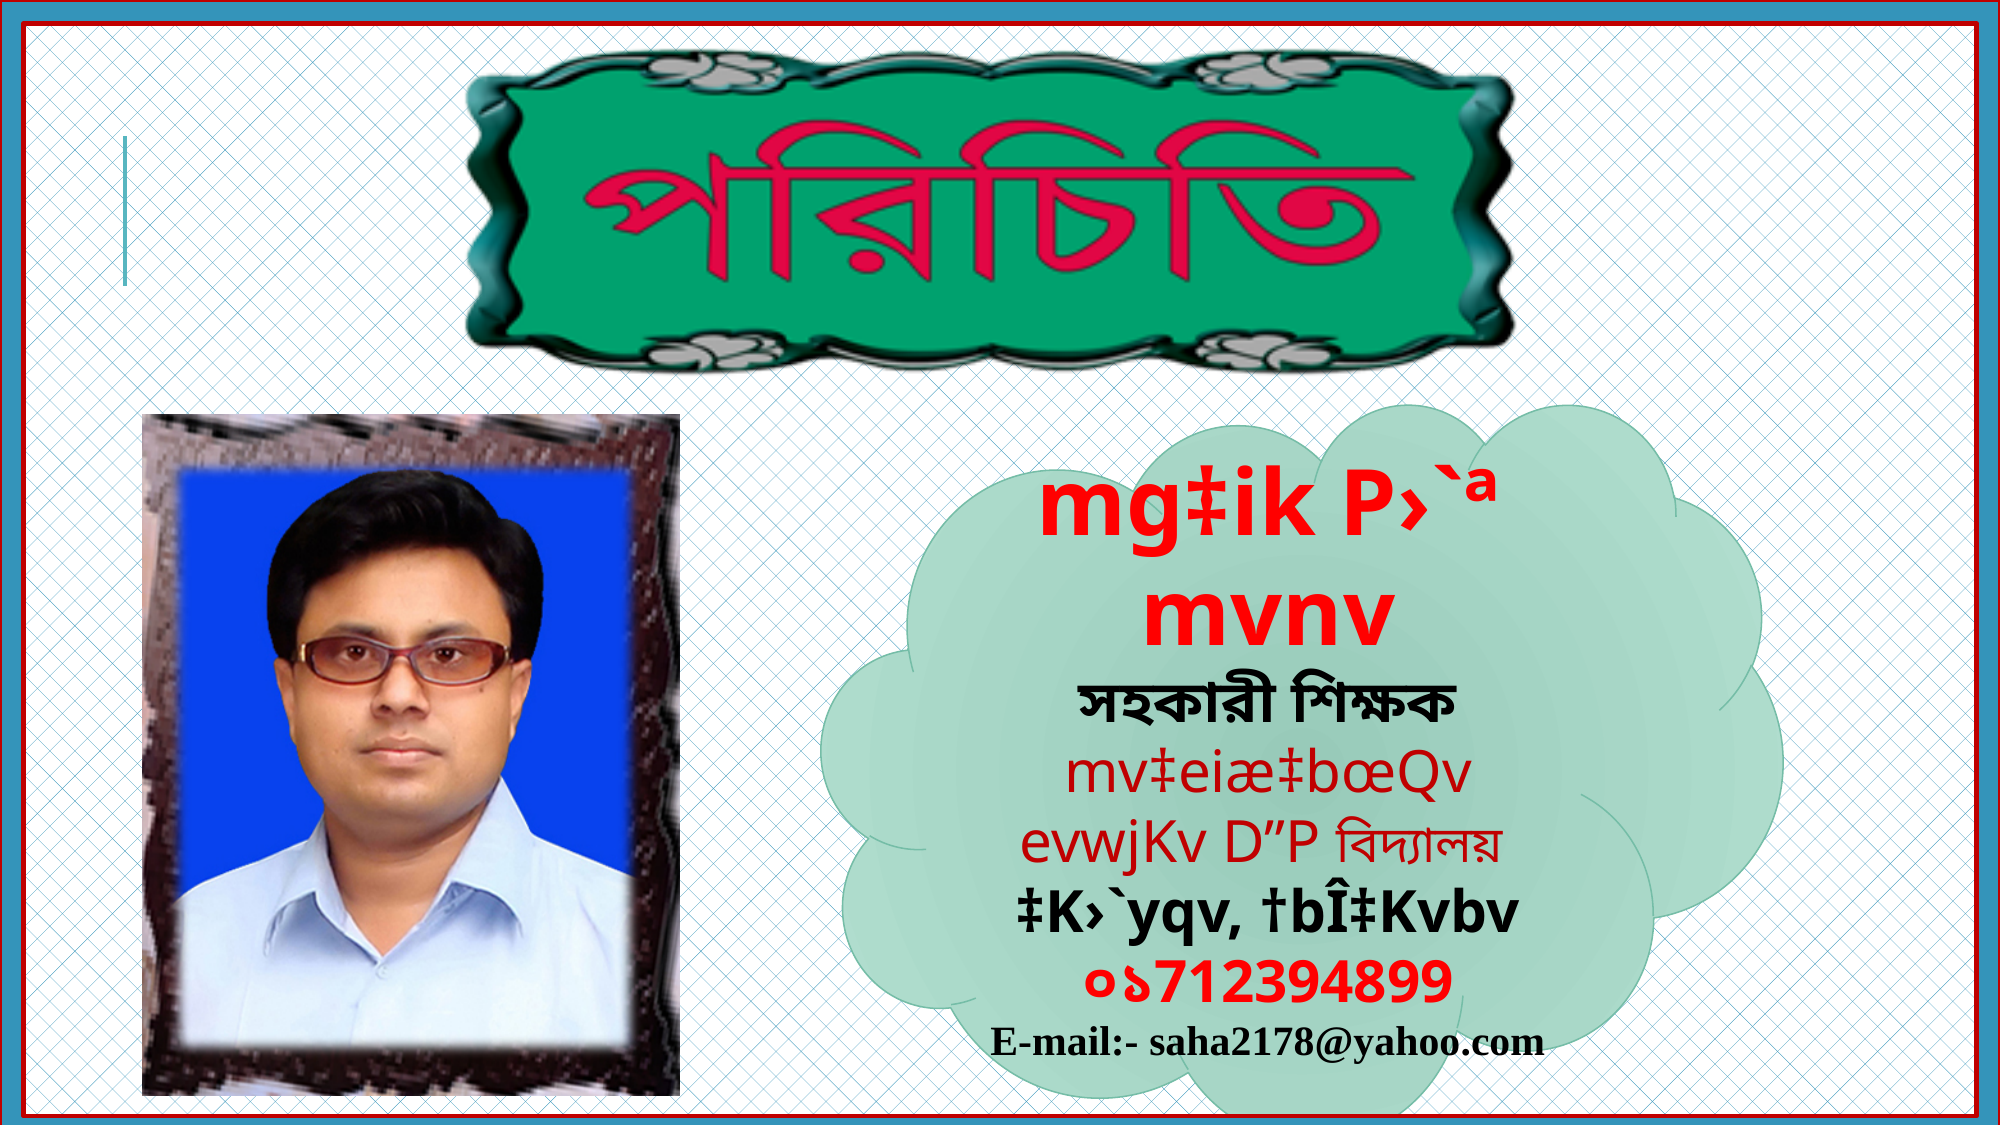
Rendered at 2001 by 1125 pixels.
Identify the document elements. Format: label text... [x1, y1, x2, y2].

text_box [0, 0, 2000, 1125]
picture [141, 0, 1641, 1096]
text_box mg‡ik P›`ª mvnv সহকারী শিক্ষক mv‡eiæ‡bœQv evwjKv D”P বিদ্যালয় ‡K›`yqv, †bÎ‡Kvbv ০১712394899 E-mail:- saha2178@yahoo.com [820, 439, 1784, 1115]
